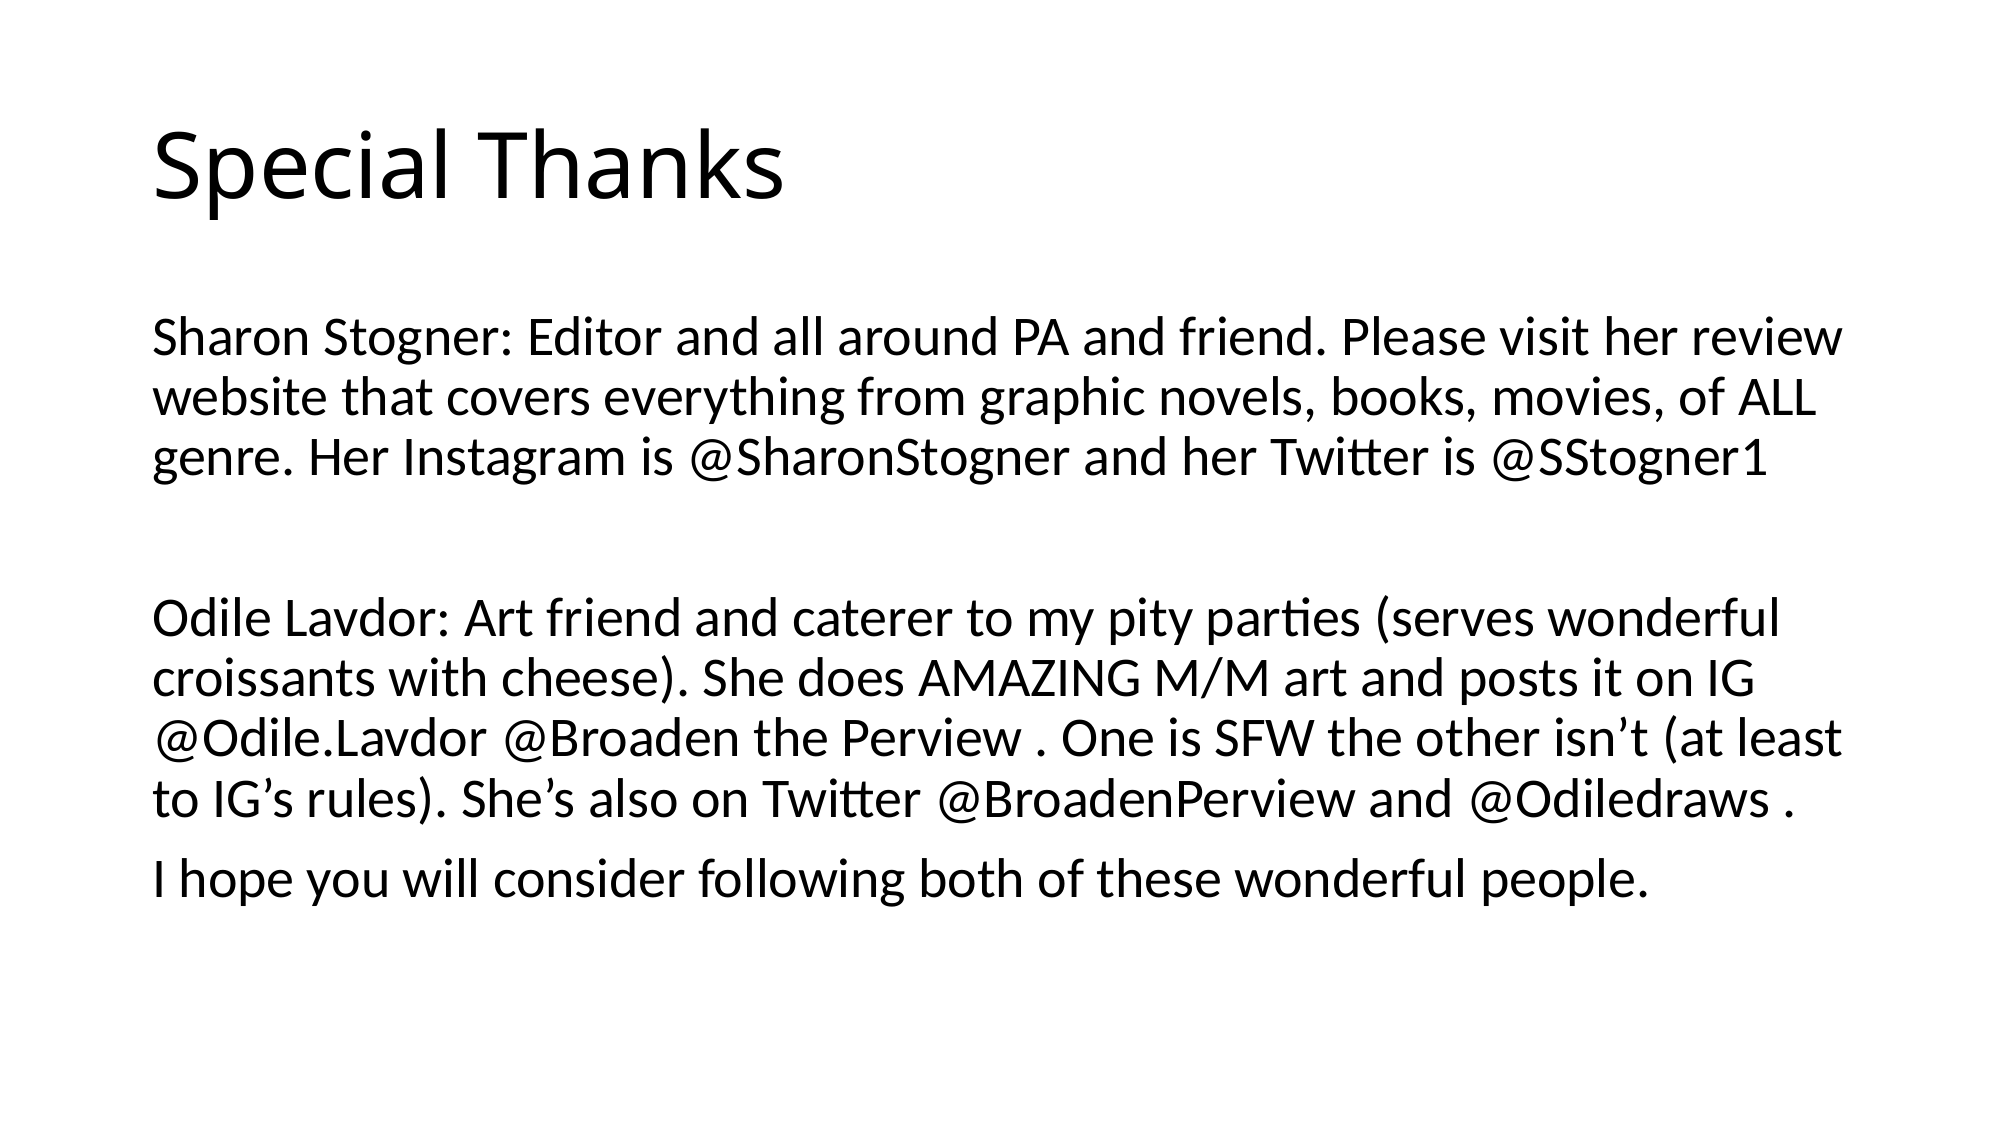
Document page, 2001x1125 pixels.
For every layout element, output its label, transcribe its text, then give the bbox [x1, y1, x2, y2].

title Special Thanks [137, 59, 1863, 278]
list Sharon Stogner: Editor and all around PA and friend. Please visit her review website that covers everything from graphic novels, books, movies, of ALL genre. Her Instagram is @SharonStogner and her Twitter is @SStogner1 Odile Lavdor: Art friend and caterer to my pity parties (serves wonderful croissants with cheese). She does AMAZING M/M art and posts it on IG @Odile.Lavdor @Broaden the Perview . One is SFW the other isn’t (at least to IG’s rules). She’s also on Twitter @BroadenPerview and @Odiledraws . I hope you will consider following both of these wonderful people. [137, 299, 1863, 1014]
